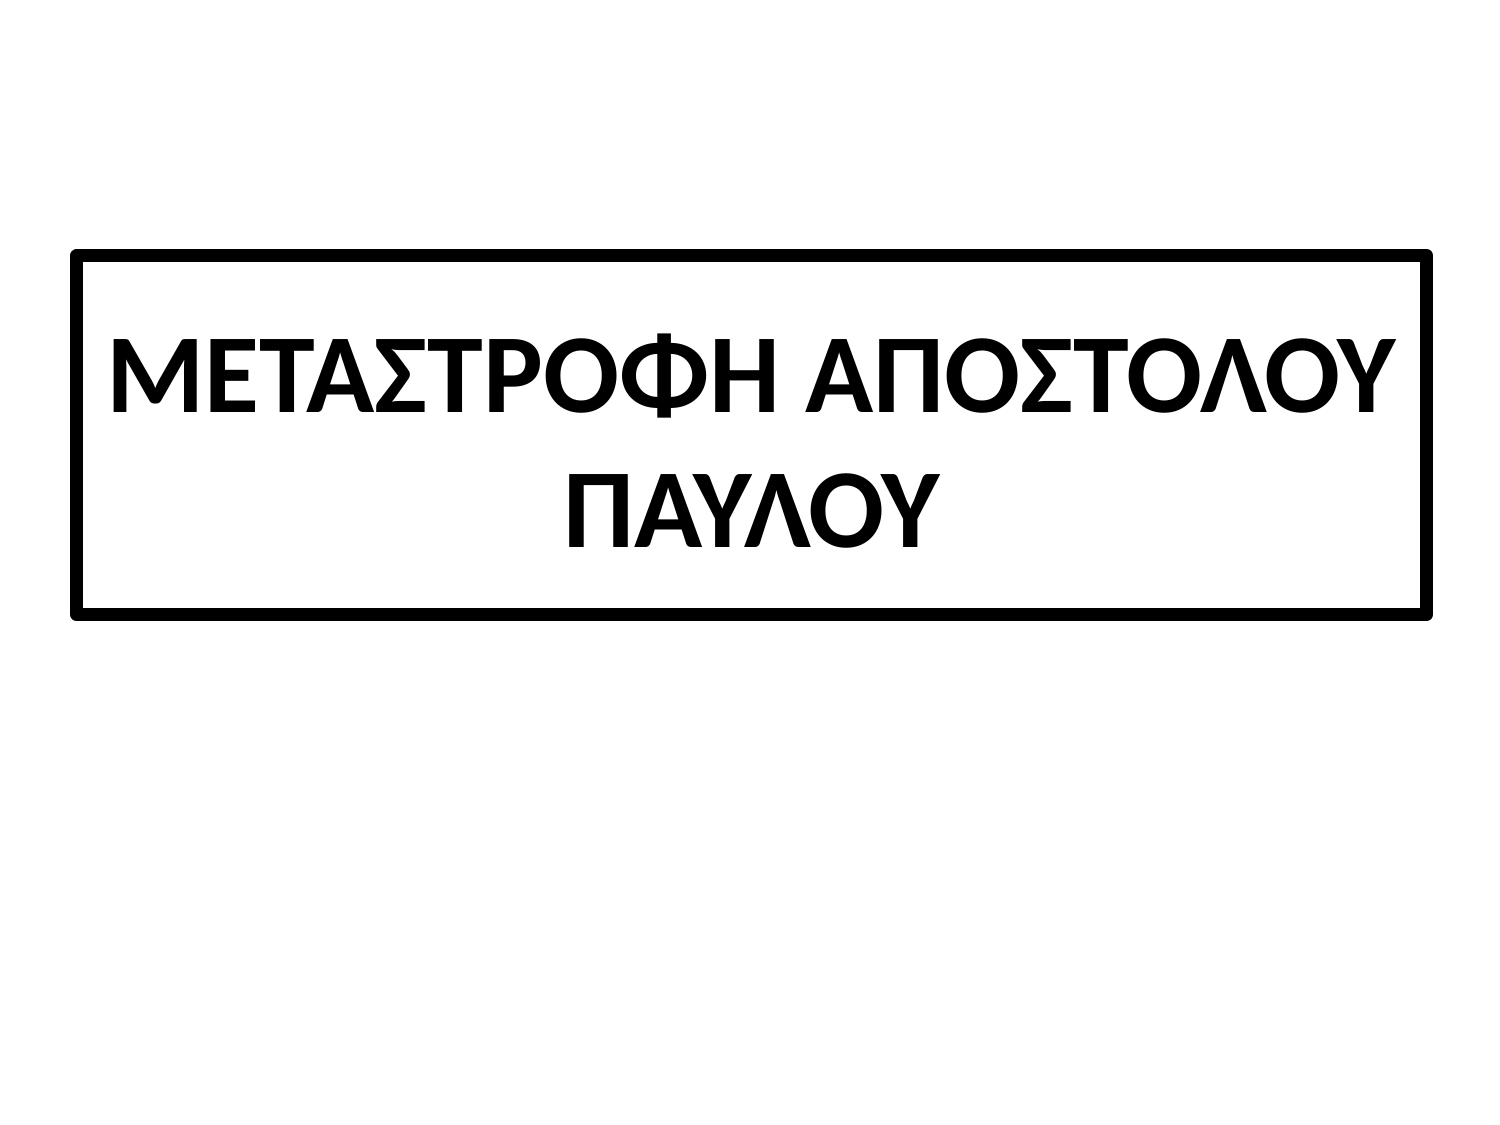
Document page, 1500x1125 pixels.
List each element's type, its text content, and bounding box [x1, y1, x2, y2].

title ΜΕΤΑΣΤΡΟΦΗ ΑΠΟΣΤΟΛΟΥ ΠΑΥΛΟΥ [76, 255, 1427, 615]
